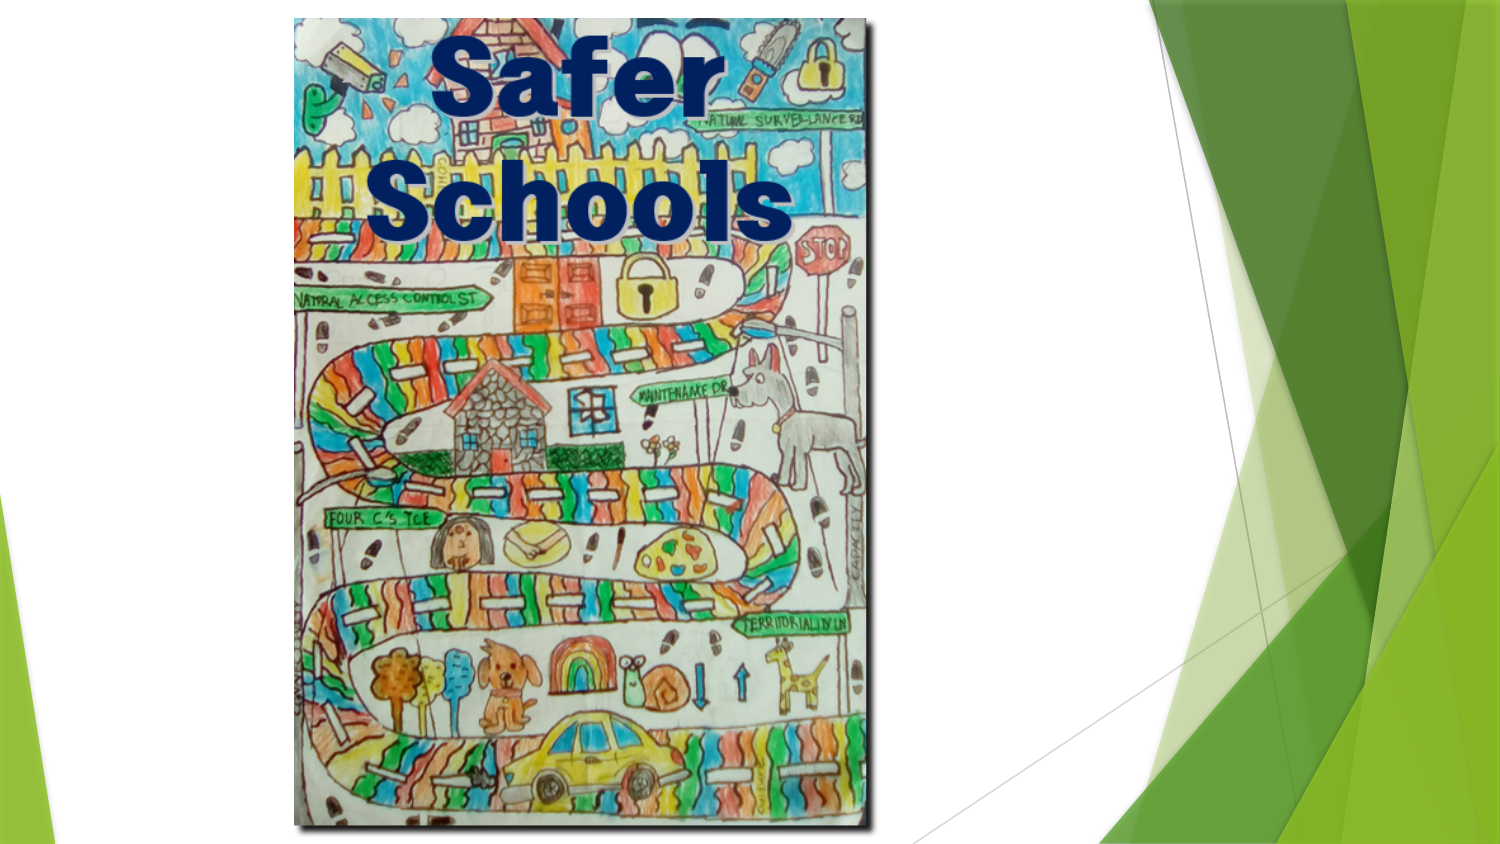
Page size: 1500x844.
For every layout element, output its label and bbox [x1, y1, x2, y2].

picture [293, 17, 879, 838]
